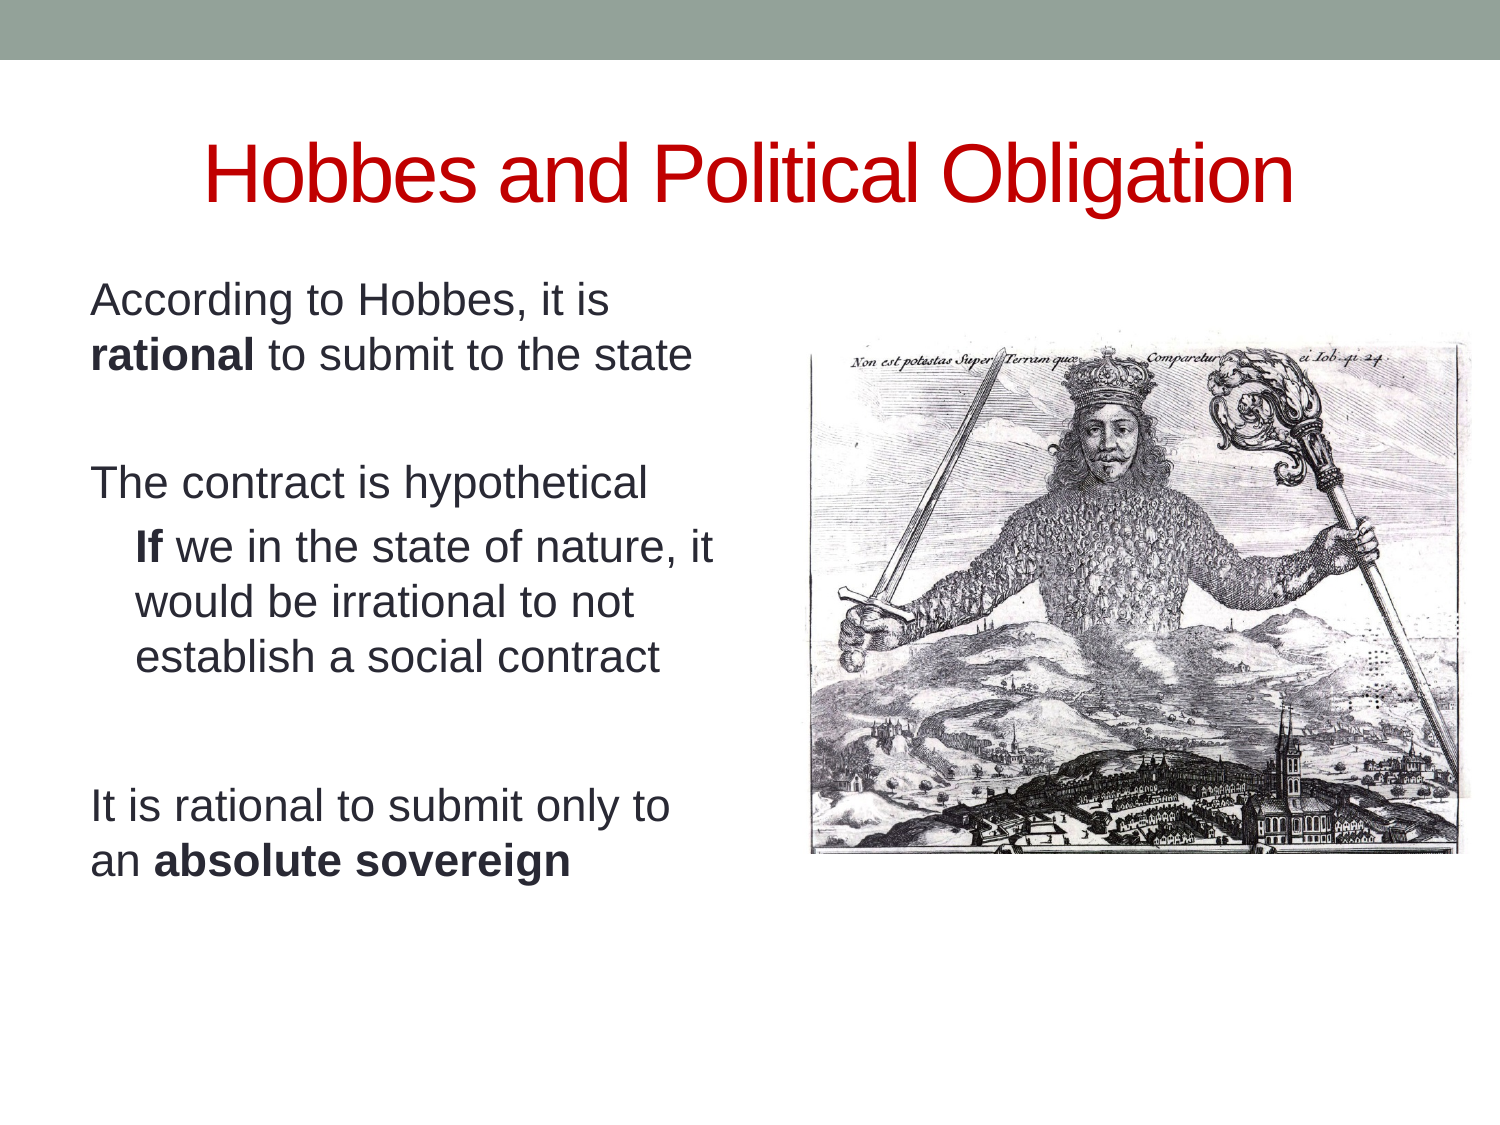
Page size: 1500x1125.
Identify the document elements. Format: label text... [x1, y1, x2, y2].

list According to Hobbes, it is rational to submit to the state The contract is hypothetical If we in the state of nature, it would be irrational to not establish a social contract It is rational to submit only to an absolute sovereign [75, 262, 750, 1063]
picture [799, 324, 1480, 854]
title Hobbes and Political Obligation [75, 87, 1425, 250]
